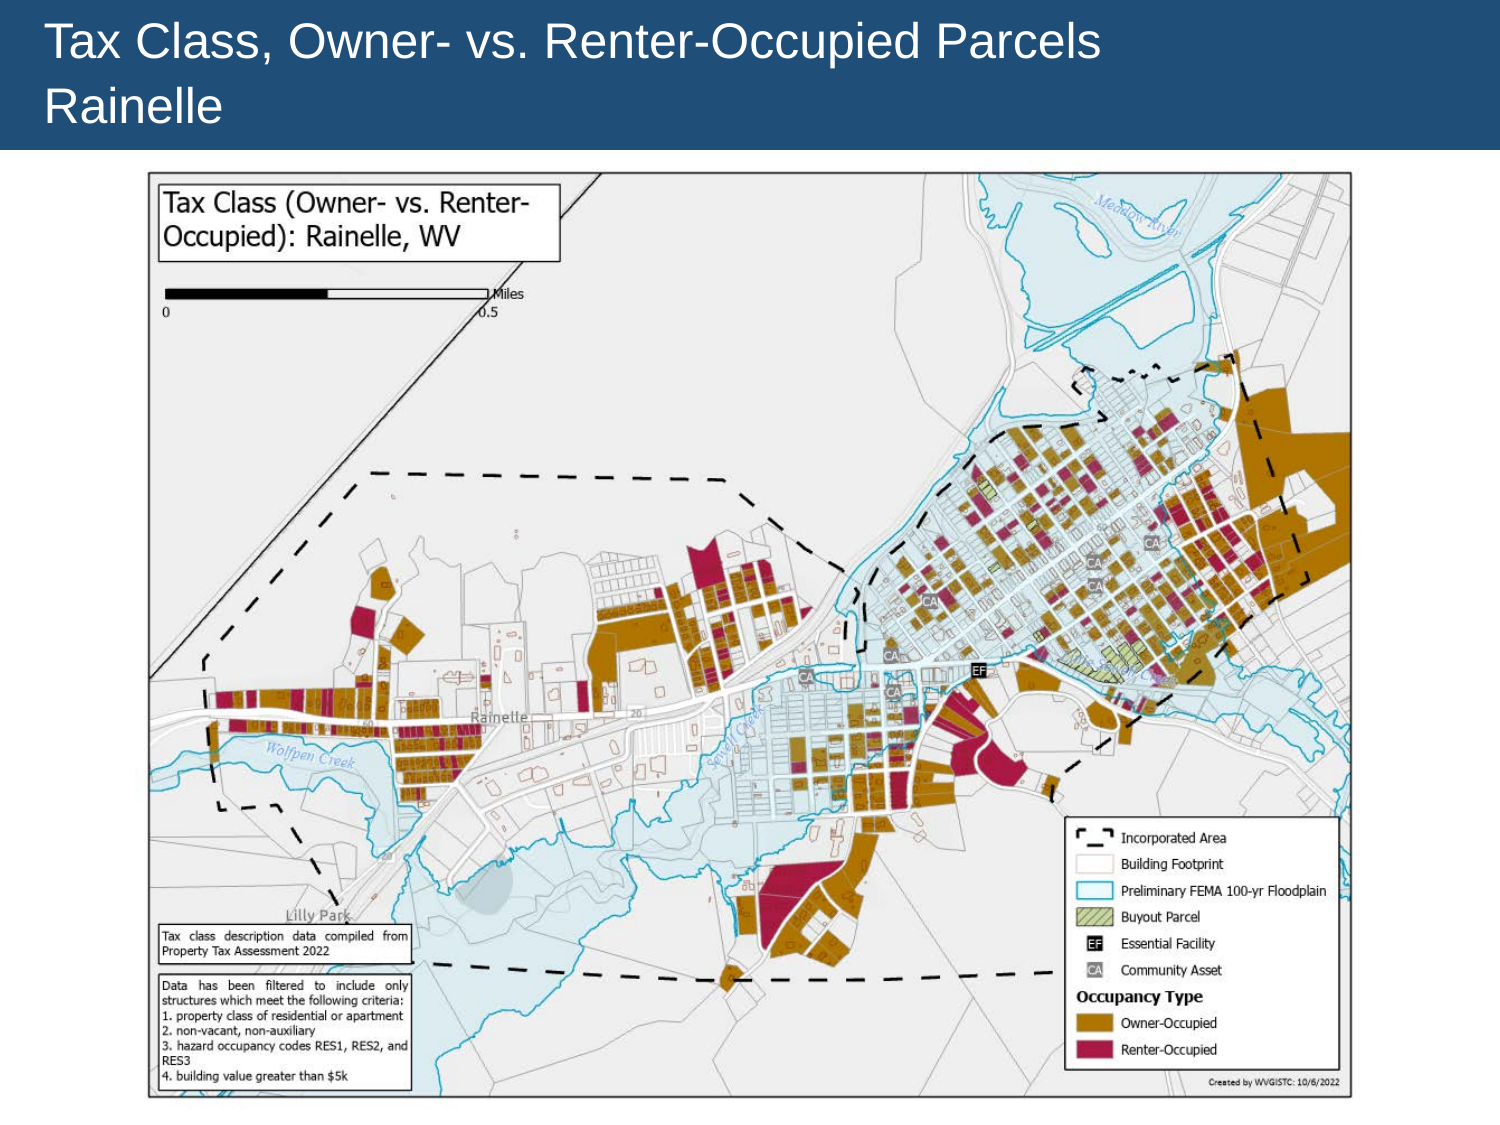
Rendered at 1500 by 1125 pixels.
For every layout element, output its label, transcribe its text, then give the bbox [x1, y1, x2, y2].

text_box Tax Class, Owner- vs. Renter-Occupied Parcels Rainelle [0, 0, 1500, 150]
picture [135, 159, 1365, 1111]
